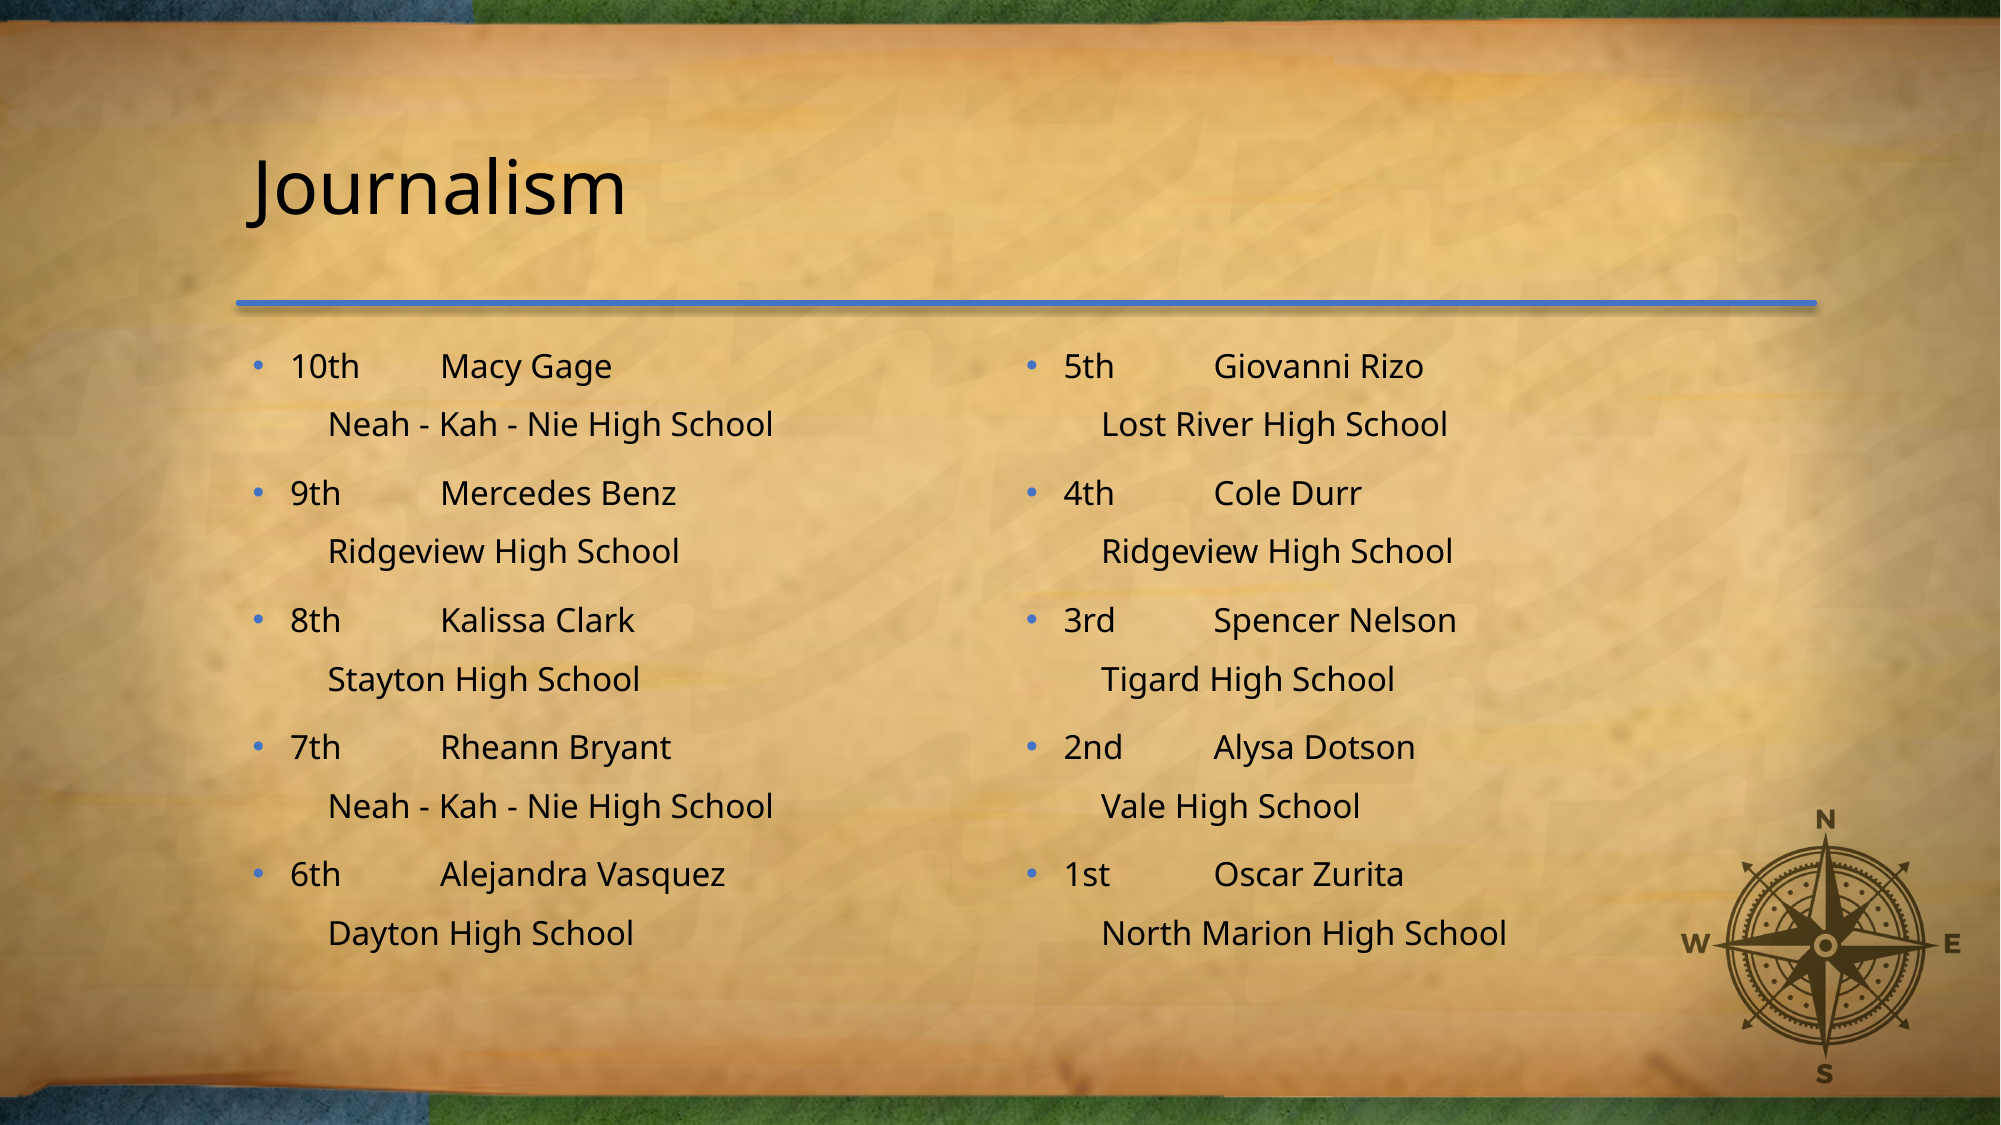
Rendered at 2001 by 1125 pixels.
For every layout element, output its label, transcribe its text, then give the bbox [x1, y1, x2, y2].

title Journalism [237, 132, 1814, 287]
picture [0, 0, 2001, 1125]
list 10th Macy Gage Neah - Kah - Nie High School 9th Mercedes Benz Ridgeview High School 8th Kalissa Clark Stayton High School 7th Rheann Bryant Neah - Kah - Nie High School 6th Alejandra Vasquez Dayton High School 5th Giovanni Rizo Lost River High School 4th Cole Durr Ridgeview High School 3rd Spencer Nelson Tigard High School 2nd Alysa Dotson Vale High School 1st Oscar Zurita North Marion High School [237, 329, 1815, 1004]
